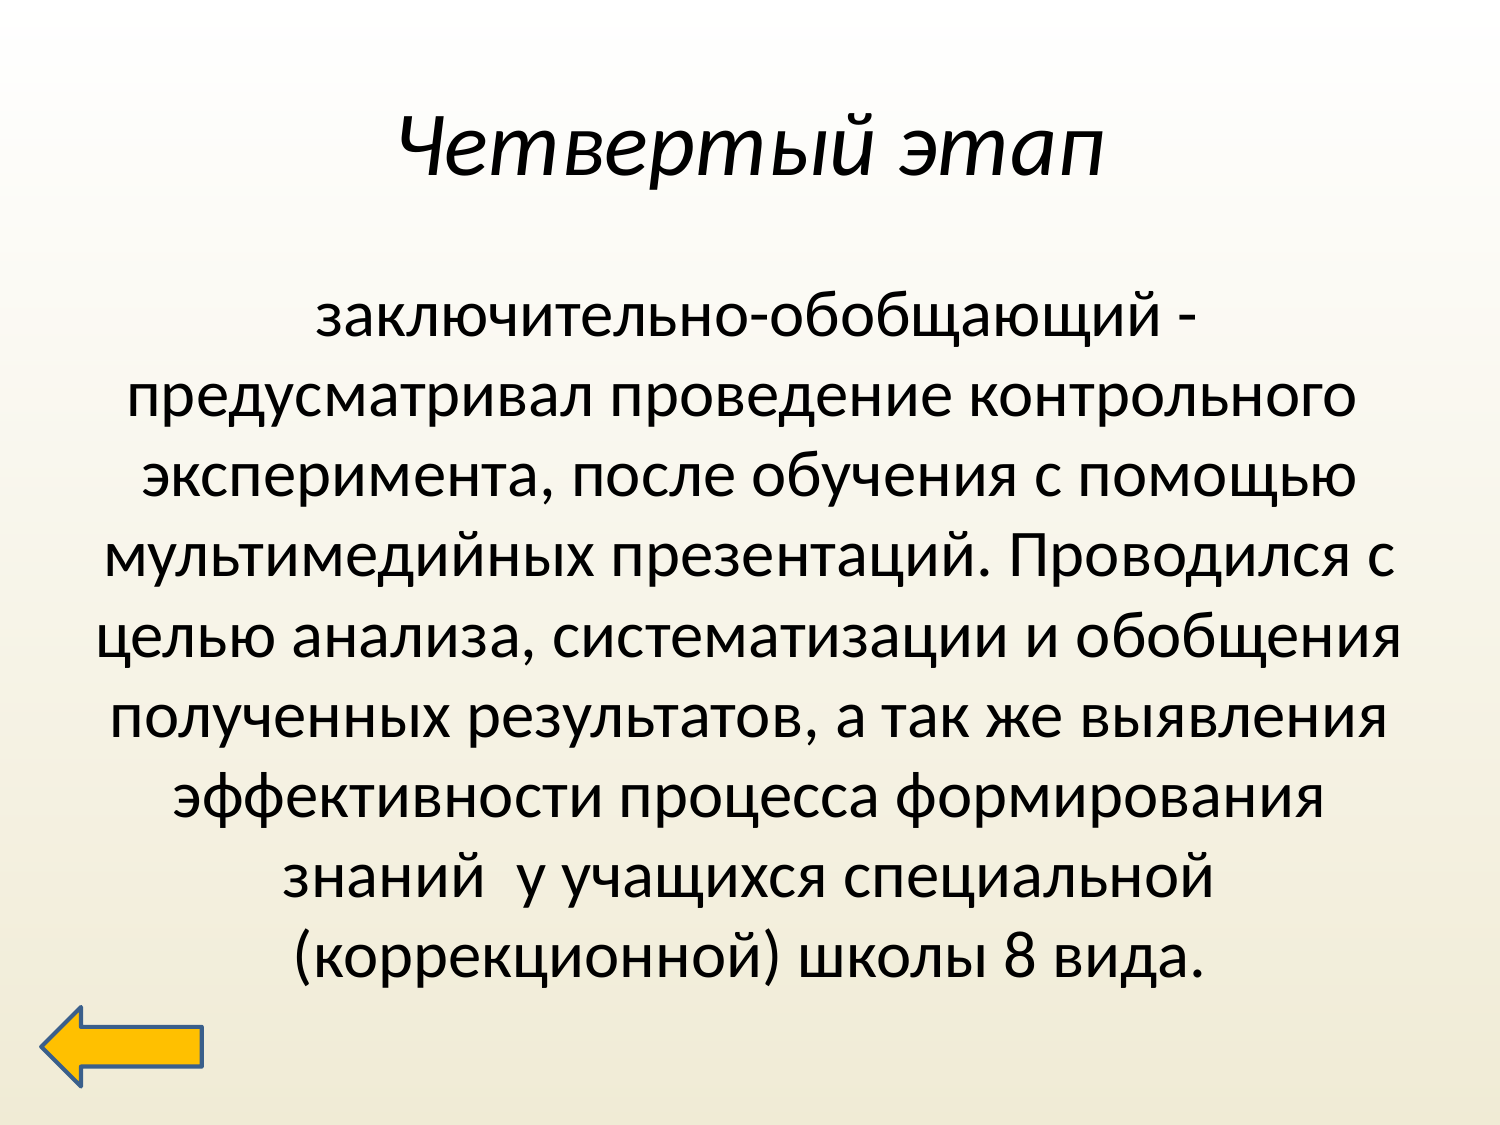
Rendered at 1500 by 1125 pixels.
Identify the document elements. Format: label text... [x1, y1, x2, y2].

list заключительно-обобщающий - предусматривал проведение контрольного эксперимента, после обучения с помощью мультимедийных презентаций. Проводился с целью анализа, систематизации и обобщения полученных результатов, а так же выявления эффективности процесса формирования знаний у учащихся специальной (коррекционной) школы 8 вида. [75, 262, 1425, 1005]
title Четвертый этап [75, 45, 1425, 233]
text_box [39, 1005, 204, 1089]
